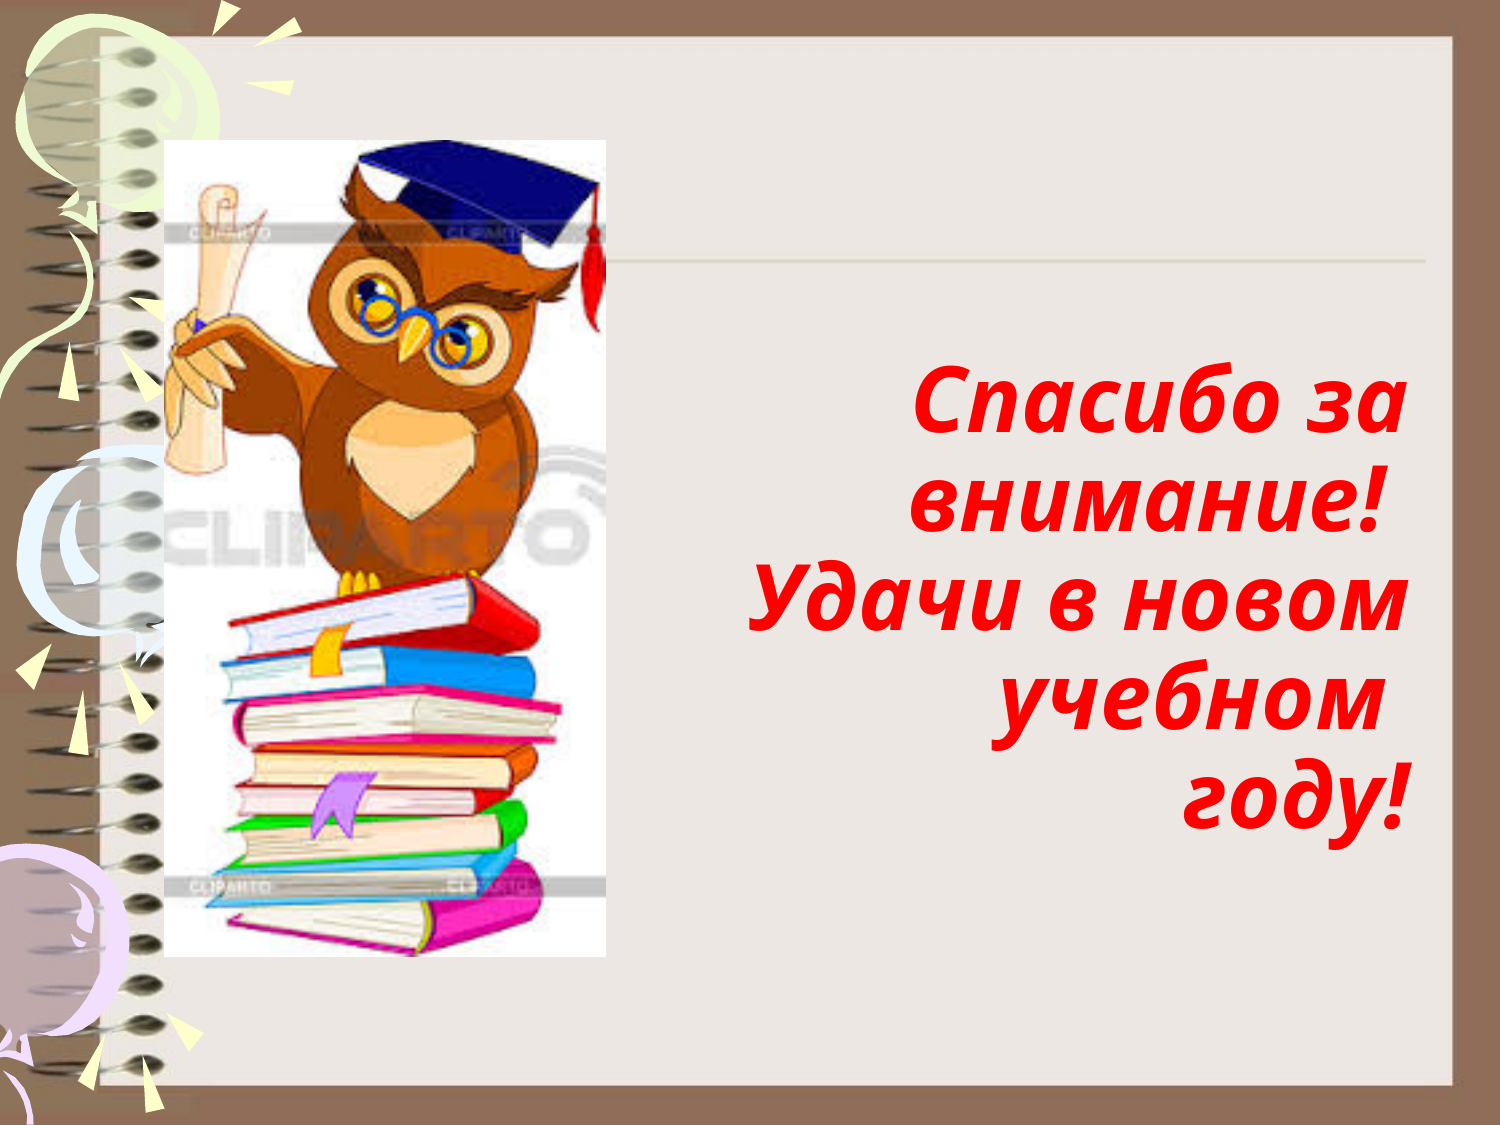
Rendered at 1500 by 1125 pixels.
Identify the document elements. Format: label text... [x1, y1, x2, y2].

picture [17, 1041, 21, 1052]
picture [0, 1025, 6, 1042]
title Спасибо за внимание! Удачи в новом учебном году! [611, 304, 1426, 856]
picture [0, 0, 1500, 1125]
